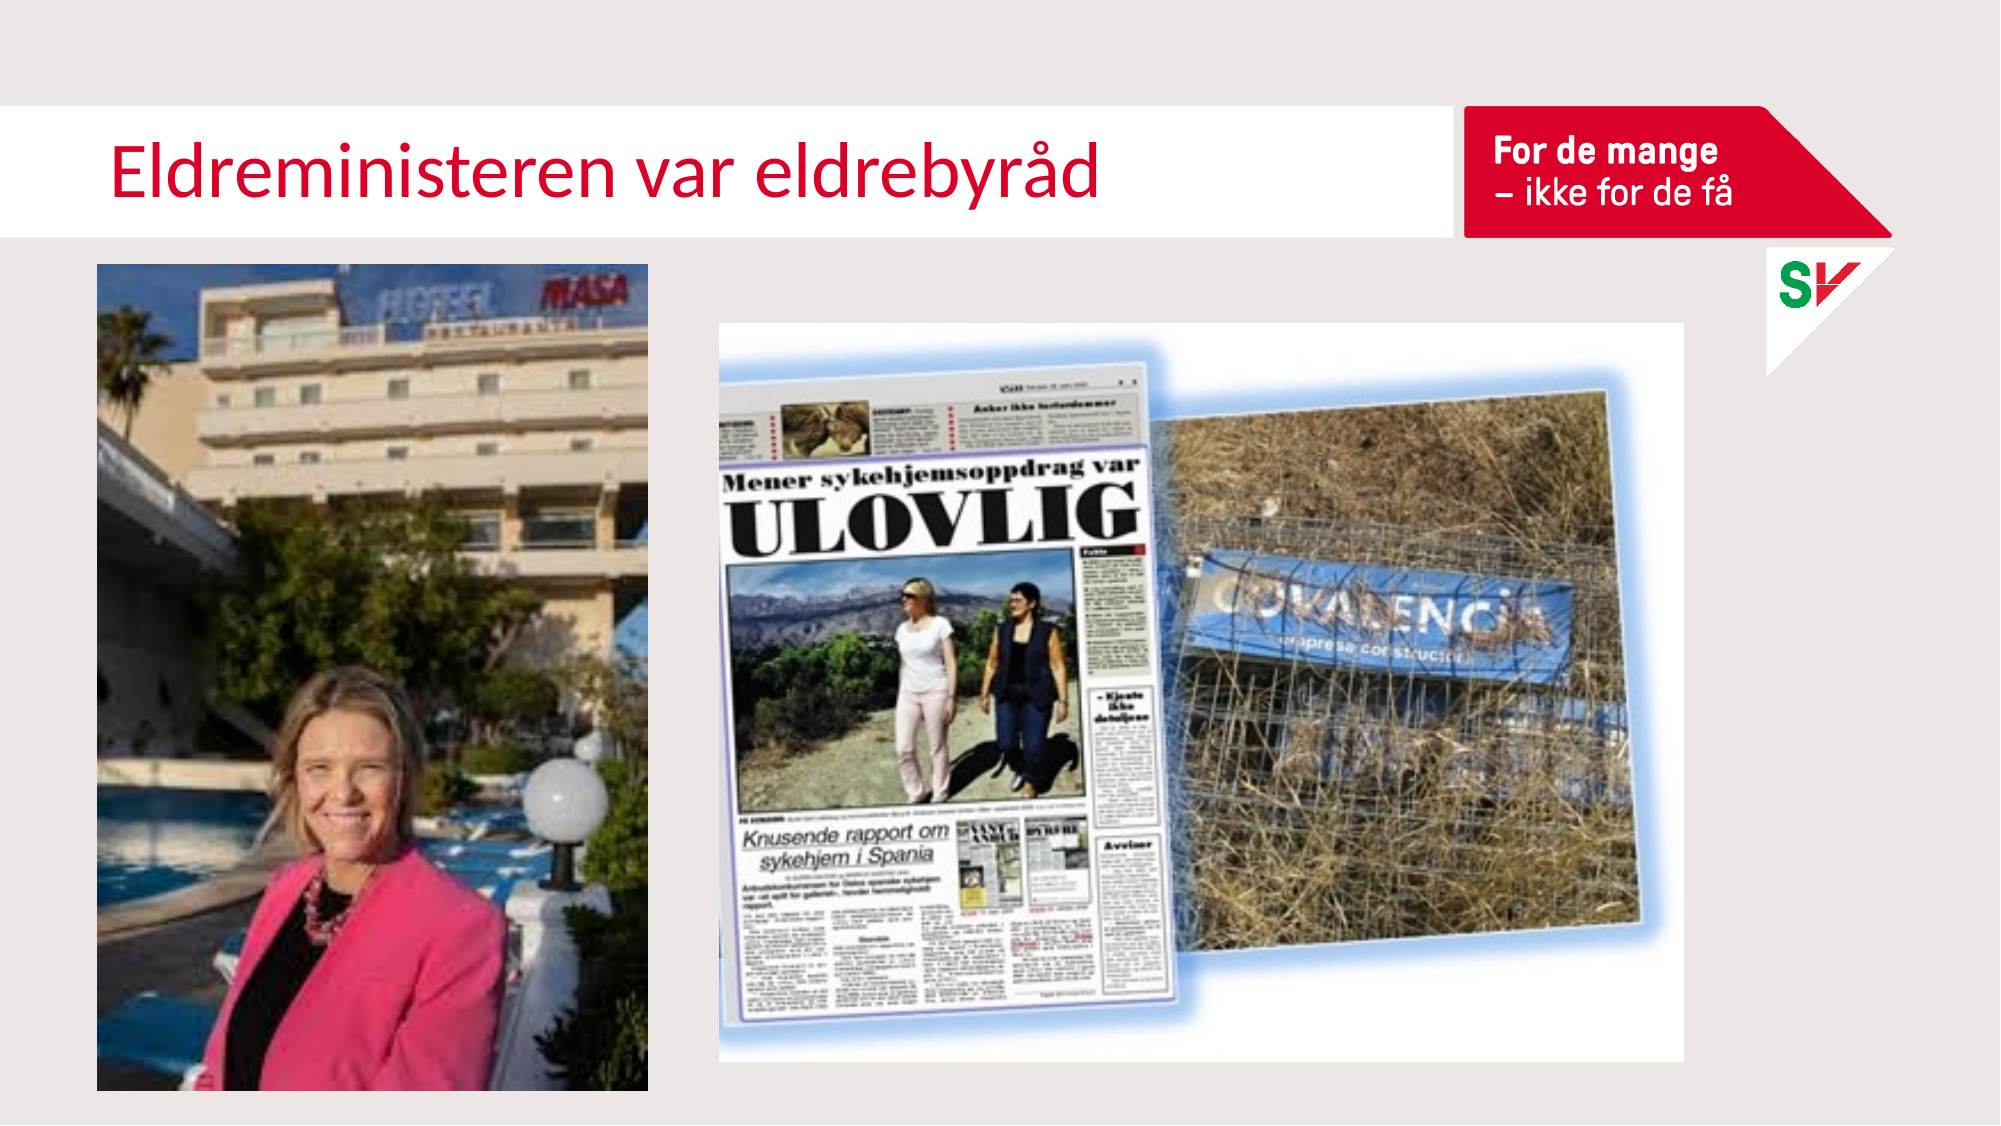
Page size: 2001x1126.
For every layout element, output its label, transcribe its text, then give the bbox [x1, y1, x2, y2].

title Eldreministeren var eldrebyråd [0, 105, 1454, 239]
picture [1464, 106, 1892, 238]
picture [1766, 247, 1895, 376]
picture [97, 264, 648, 1091]
picture [719, 323, 1684, 1062]
